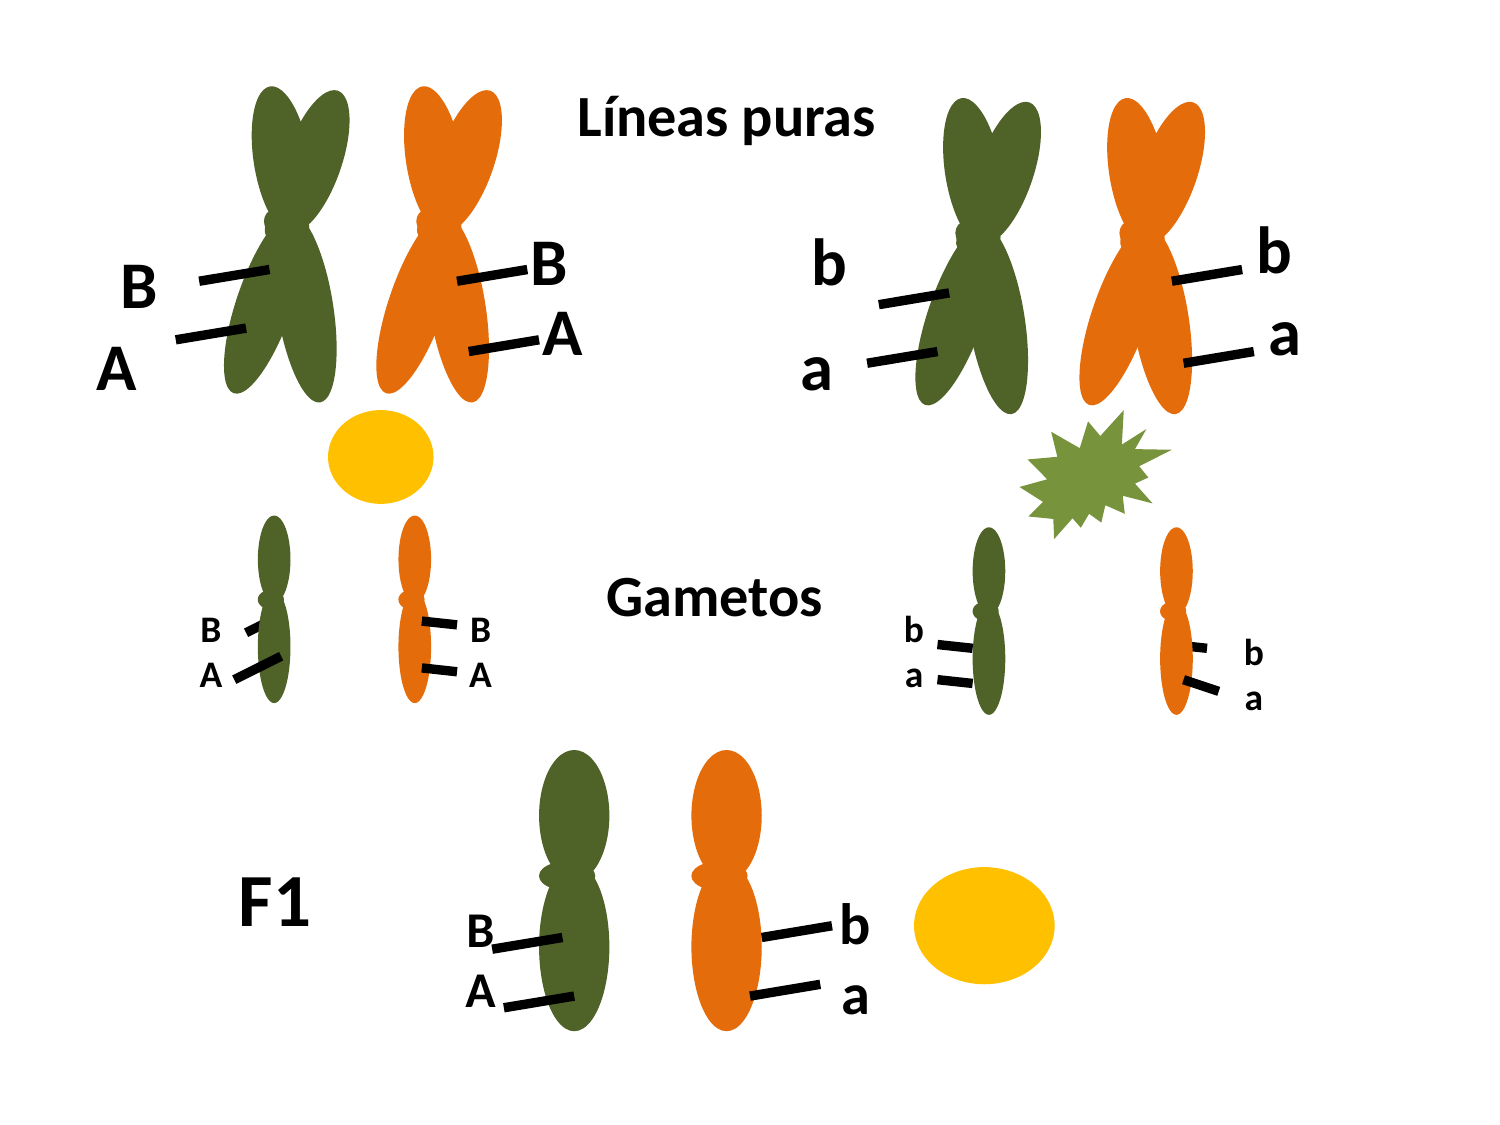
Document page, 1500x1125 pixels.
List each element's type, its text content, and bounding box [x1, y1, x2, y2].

text_box B A [433, 890, 528, 1026]
text_box [325, 407, 436, 506]
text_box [398, 515, 432, 704]
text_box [1171, 269, 1243, 282]
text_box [691, 749, 762, 1032]
text_box b a [808, 878, 903, 1034]
text_box F1 [199, 843, 352, 949]
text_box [948, 93, 1015, 417]
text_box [972, 527, 1006, 716]
text_box b [1242, 199, 1336, 294]
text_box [749, 984, 821, 997]
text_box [538, 749, 610, 1032]
text_box [1017, 419, 1174, 542]
text_box b a [1207, 621, 1301, 726]
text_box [1113, 93, 1179, 417]
text_box [911, 865, 1057, 987]
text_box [421, 667, 458, 672]
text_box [1183, 351, 1255, 364]
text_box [937, 644, 973, 649]
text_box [1159, 527, 1219, 716]
text_box b a [867, 597, 961, 703]
text_box Gametos [562, 550, 868, 636]
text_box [866, 351, 938, 364]
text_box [503, 995, 575, 1008]
text_box b [796, 210, 891, 306]
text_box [937, 679, 973, 684]
text_box B A [435, 597, 528, 703]
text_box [491, 937, 563, 950]
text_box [761, 925, 833, 938]
text_box a [785, 316, 879, 412]
text_box Líneas puras [527, 70, 926, 156]
text_box a [1253, 281, 1348, 376]
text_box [421, 620, 458, 626]
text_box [409, 81, 622, 405]
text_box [81, 81, 324, 413]
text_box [878, 292, 950, 305]
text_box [163, 515, 291, 704]
